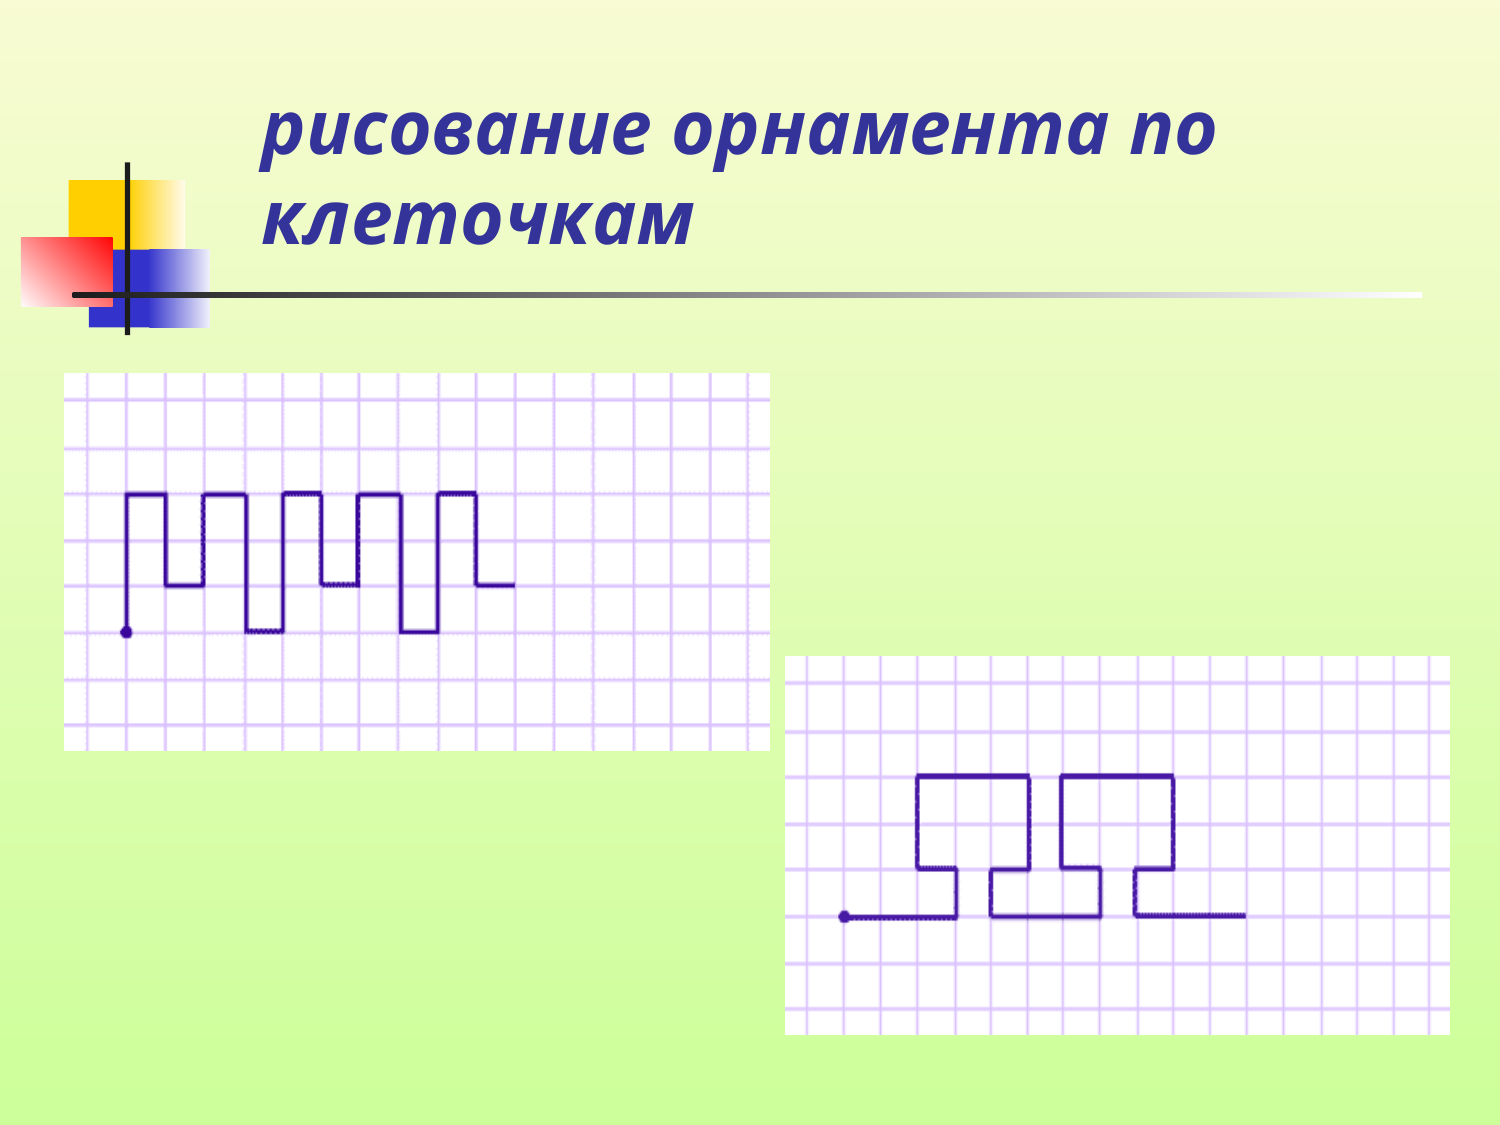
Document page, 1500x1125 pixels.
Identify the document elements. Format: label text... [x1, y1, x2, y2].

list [64, 373, 770, 751]
title рисование орнамента по клеточкам [246, 30, 1500, 268]
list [785, 656, 1450, 1035]
